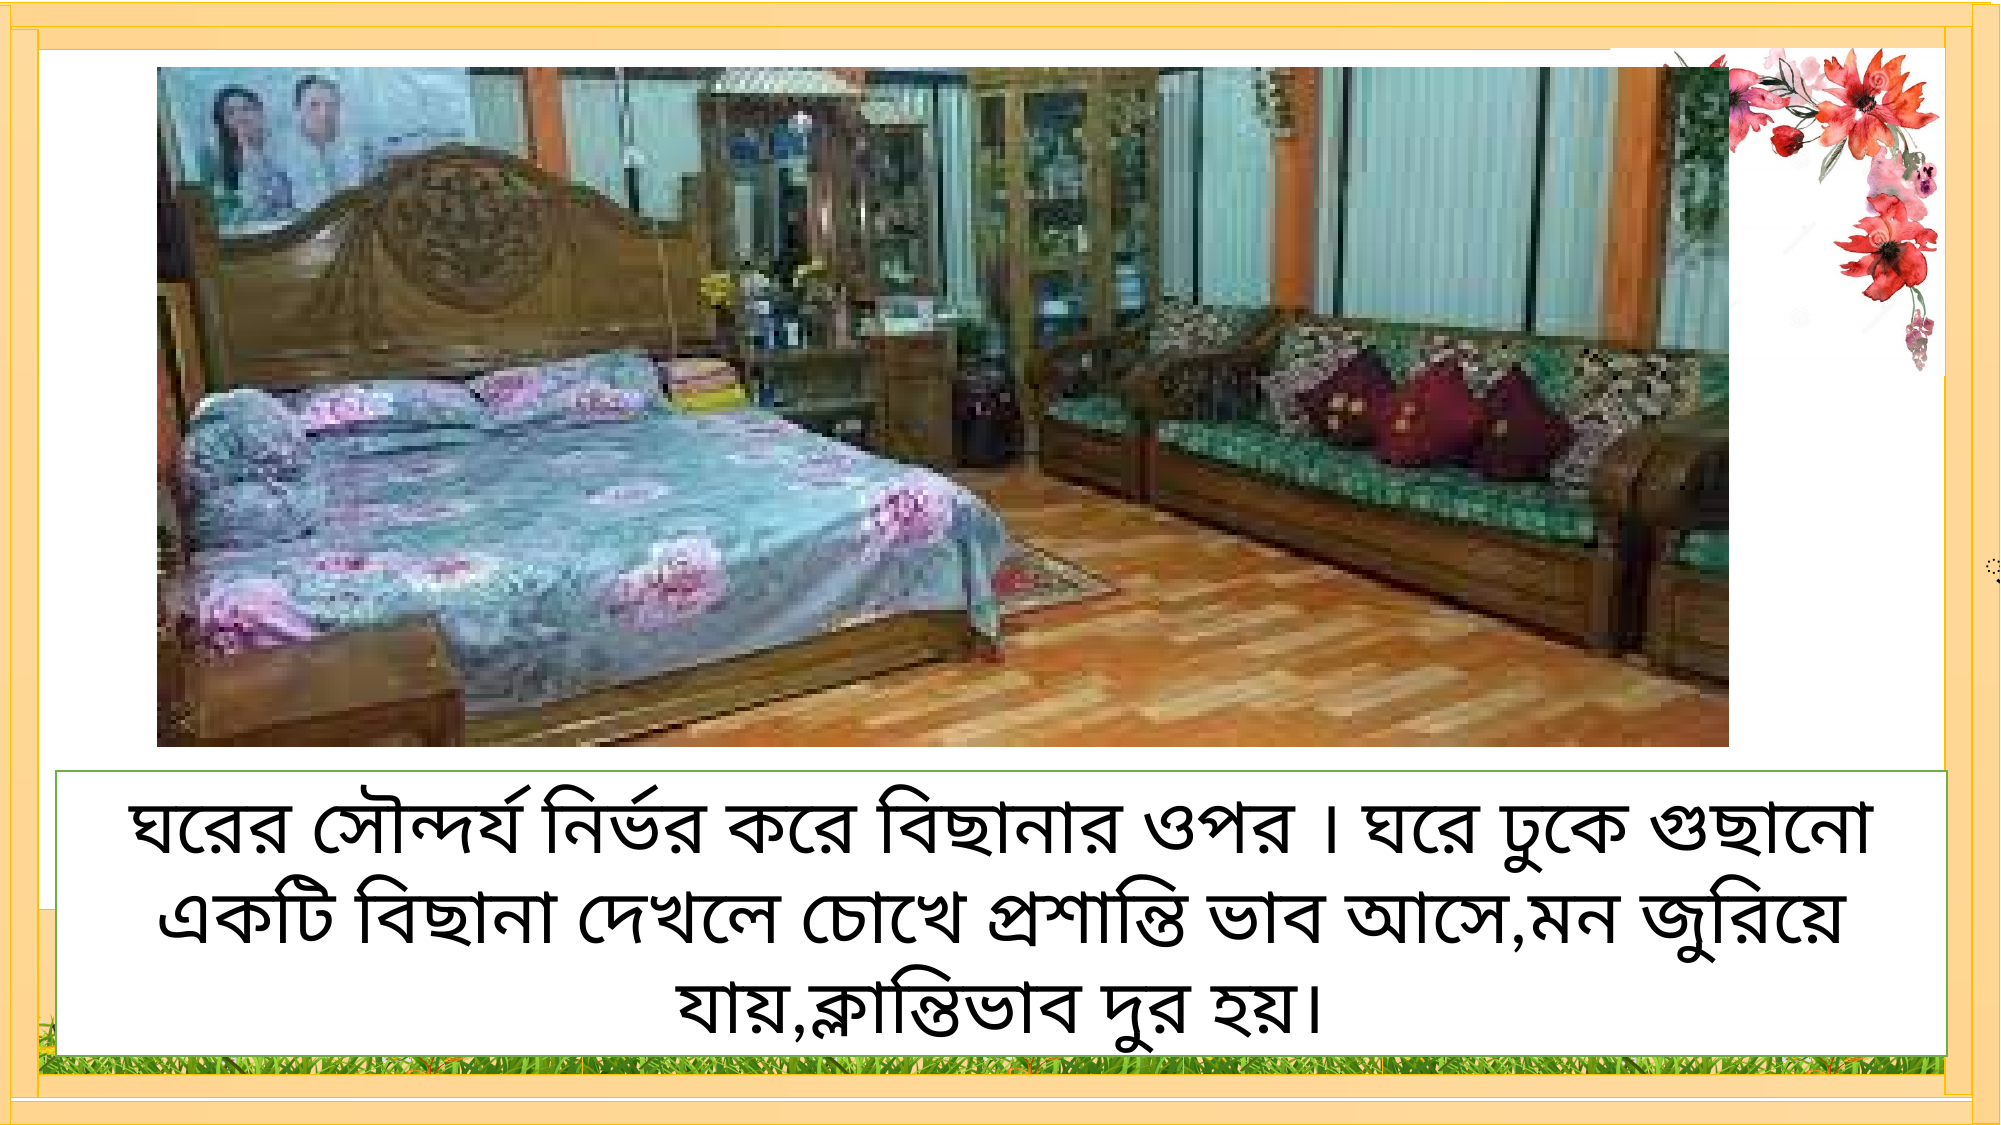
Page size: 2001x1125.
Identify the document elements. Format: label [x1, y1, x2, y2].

text_box [0, 2, 2000, 1125]
picture [157, 47, 1954, 747]
